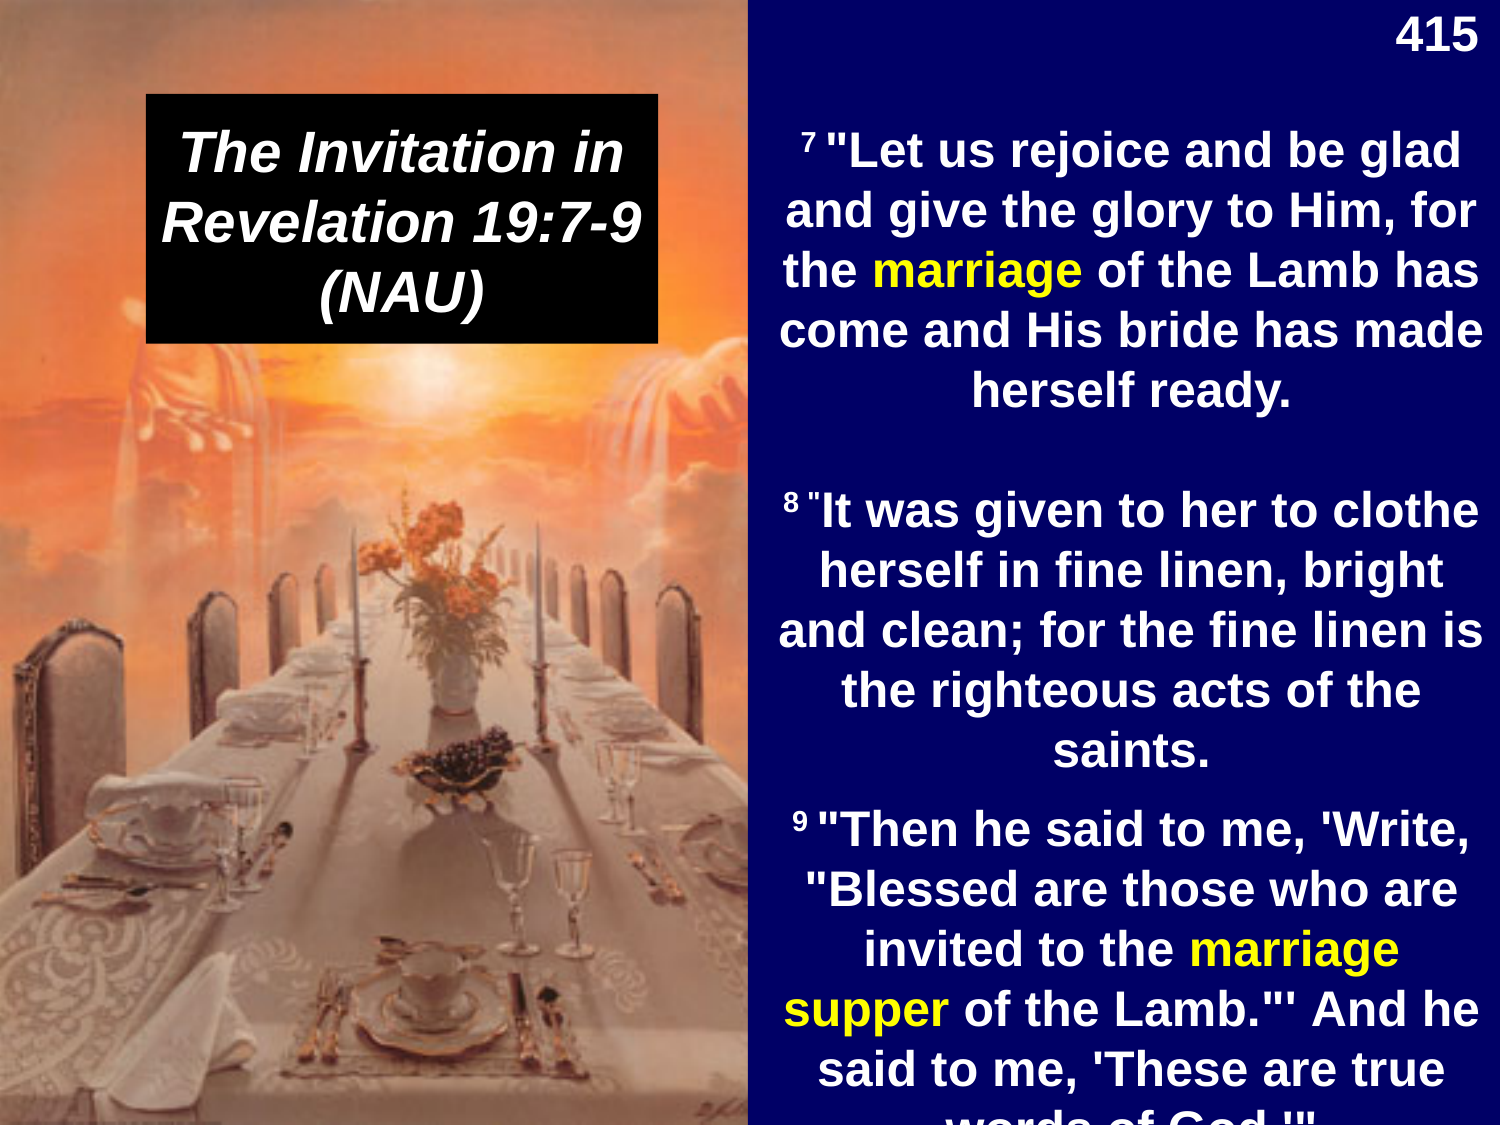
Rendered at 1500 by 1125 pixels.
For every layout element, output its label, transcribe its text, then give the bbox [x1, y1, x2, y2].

picture [0, 0, 901, 1125]
text_box 7 "Let us rejoice and be glad and give the glory to Him, for the marriage of the Lamb has come and His bride has made herself ready. 8 "It was given to her to clothe herself in fine linen, bright and clean; for the fine linen is the righteous acts of the saints. 9 "Then he said to me, 'Write, "Blessed are those who are invited to the marriage supper of the Lamb."' And he said to me, 'These are true words of God.'" [901, 0, 1500, 1125]
text_box 415 [1380, 0, 1494, 70]
